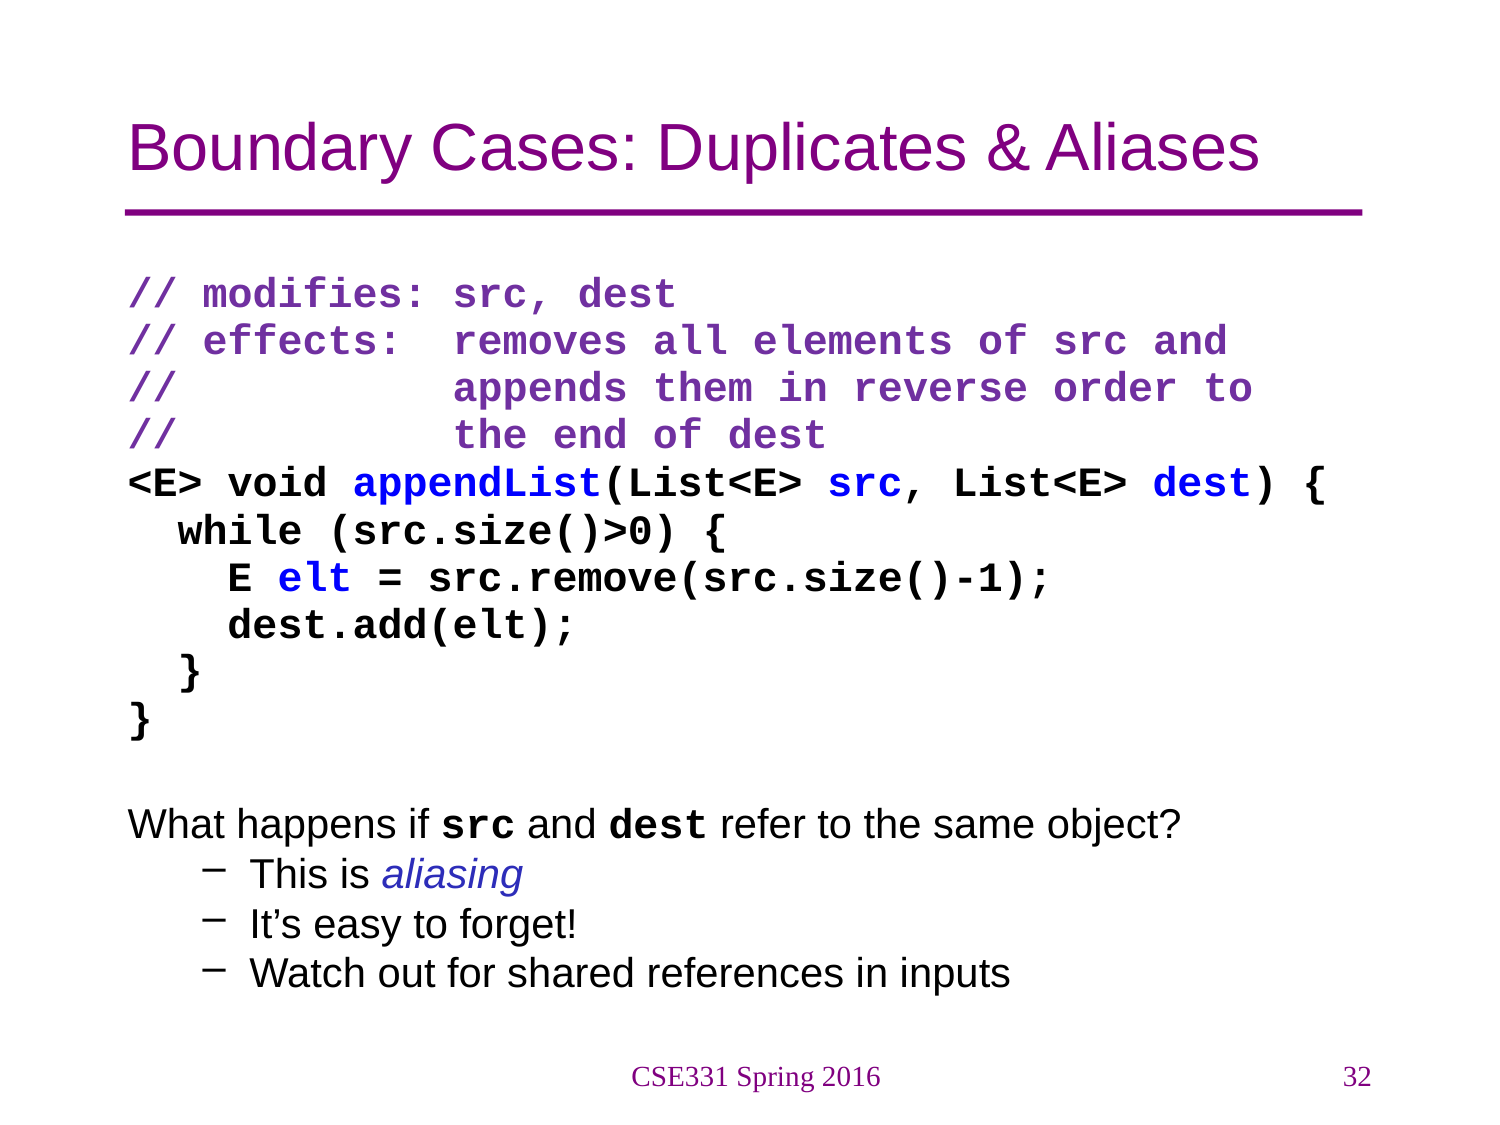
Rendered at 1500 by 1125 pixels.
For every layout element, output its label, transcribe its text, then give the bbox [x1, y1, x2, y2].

title Boundary Cases: Duplicates & Aliases [112, 50, 1388, 238]
list // modifies: src, dest // effects: removes all elements of src and // appends them in reverse order to // the end of dest <E> void appendList(List<E> src, List<E> dest) { while (src.size()>0) { E elt = src.remove(src.size()-1); dest.add(elt); } } What happens if src and dest refer to the same object? This is aliasing It’s easy to forget! Watch out for shared references in inputs [112, 262, 1388, 1075]
footer CSE331 Spring 2016 [474, 1049, 1038, 1125]
slide_number 32 [1074, 1049, 1388, 1125]
